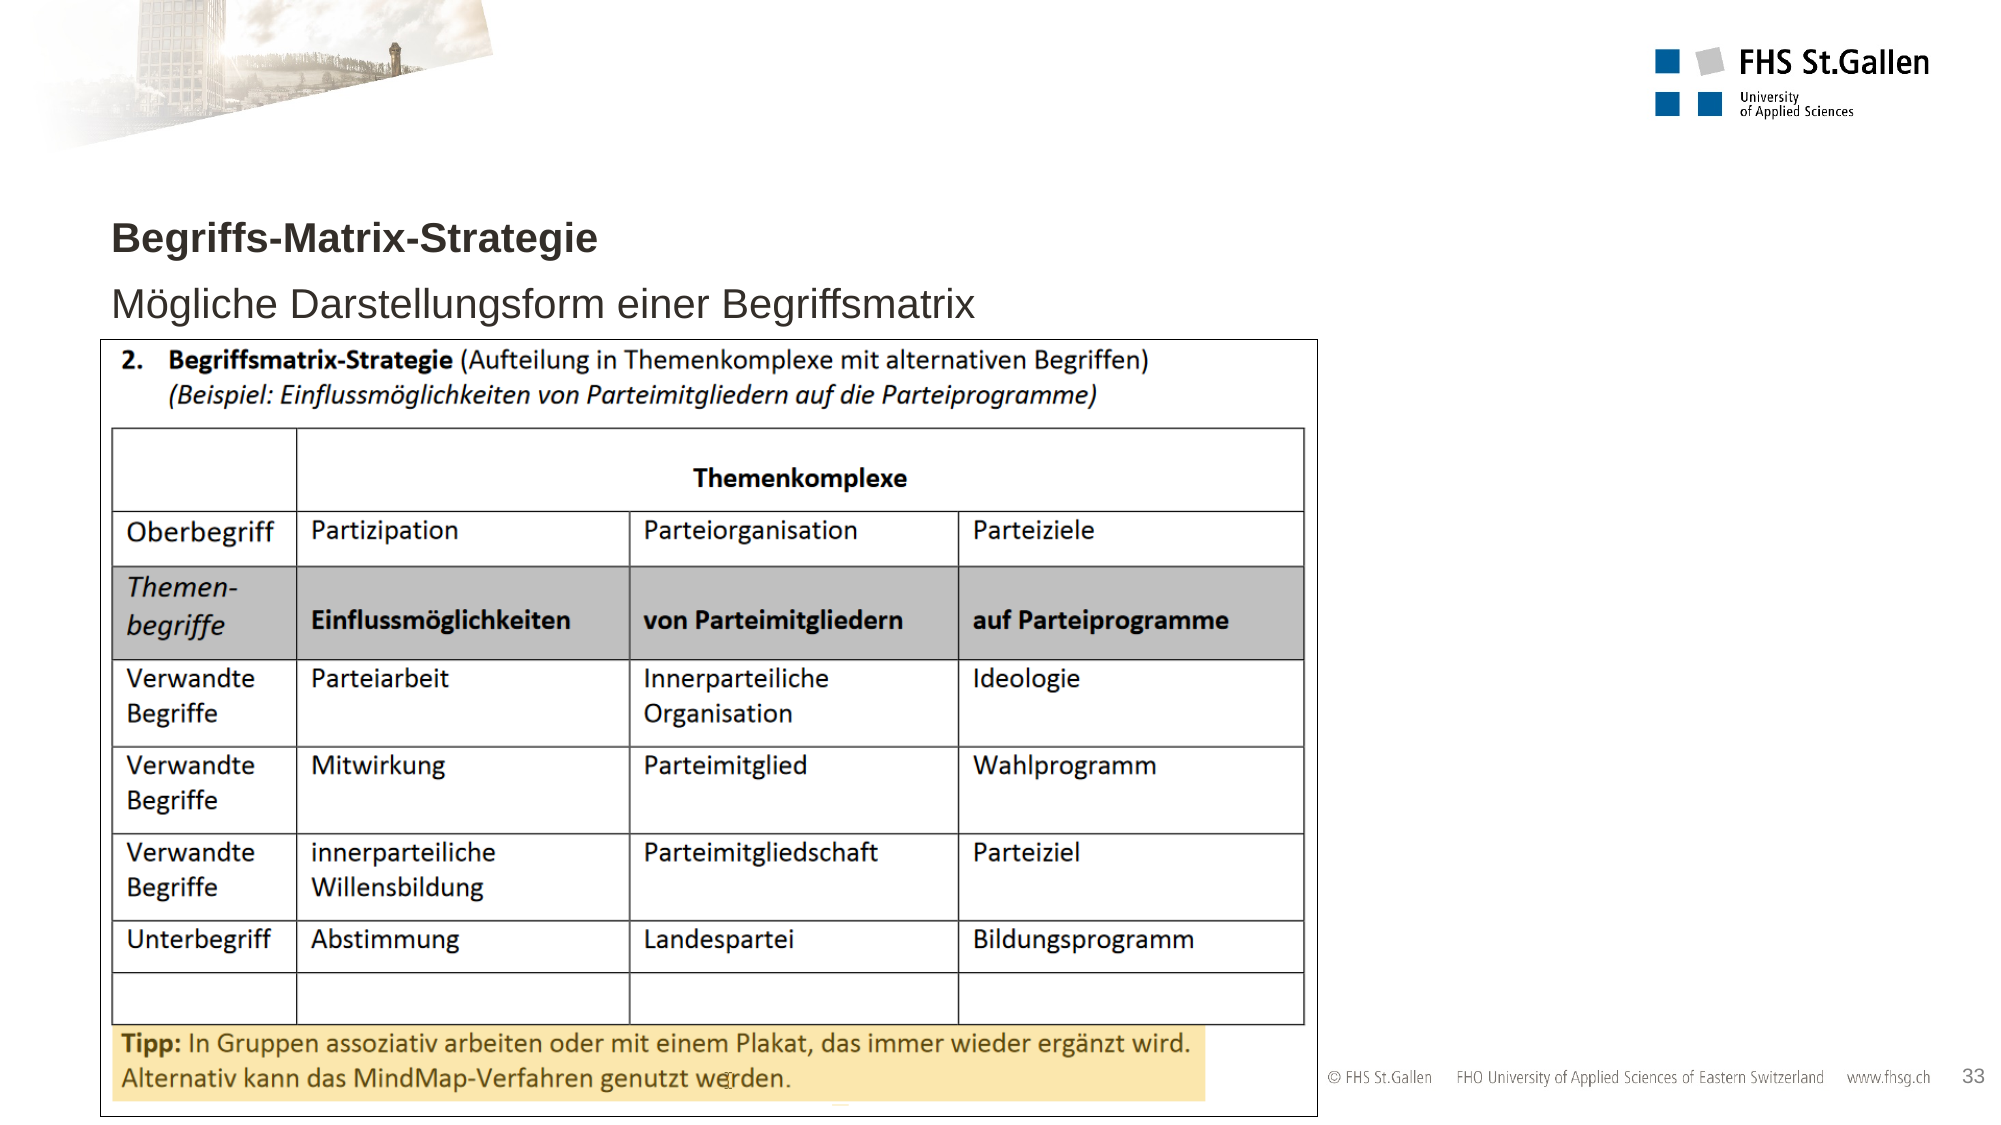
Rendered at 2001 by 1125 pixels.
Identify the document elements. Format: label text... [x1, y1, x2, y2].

list Begriffs-Matrix-Strategie Mögliche Darstellungsform einer Begriffsmatrix [96, 208, 1909, 1053]
picture [0, 0, 2000, 1125]
